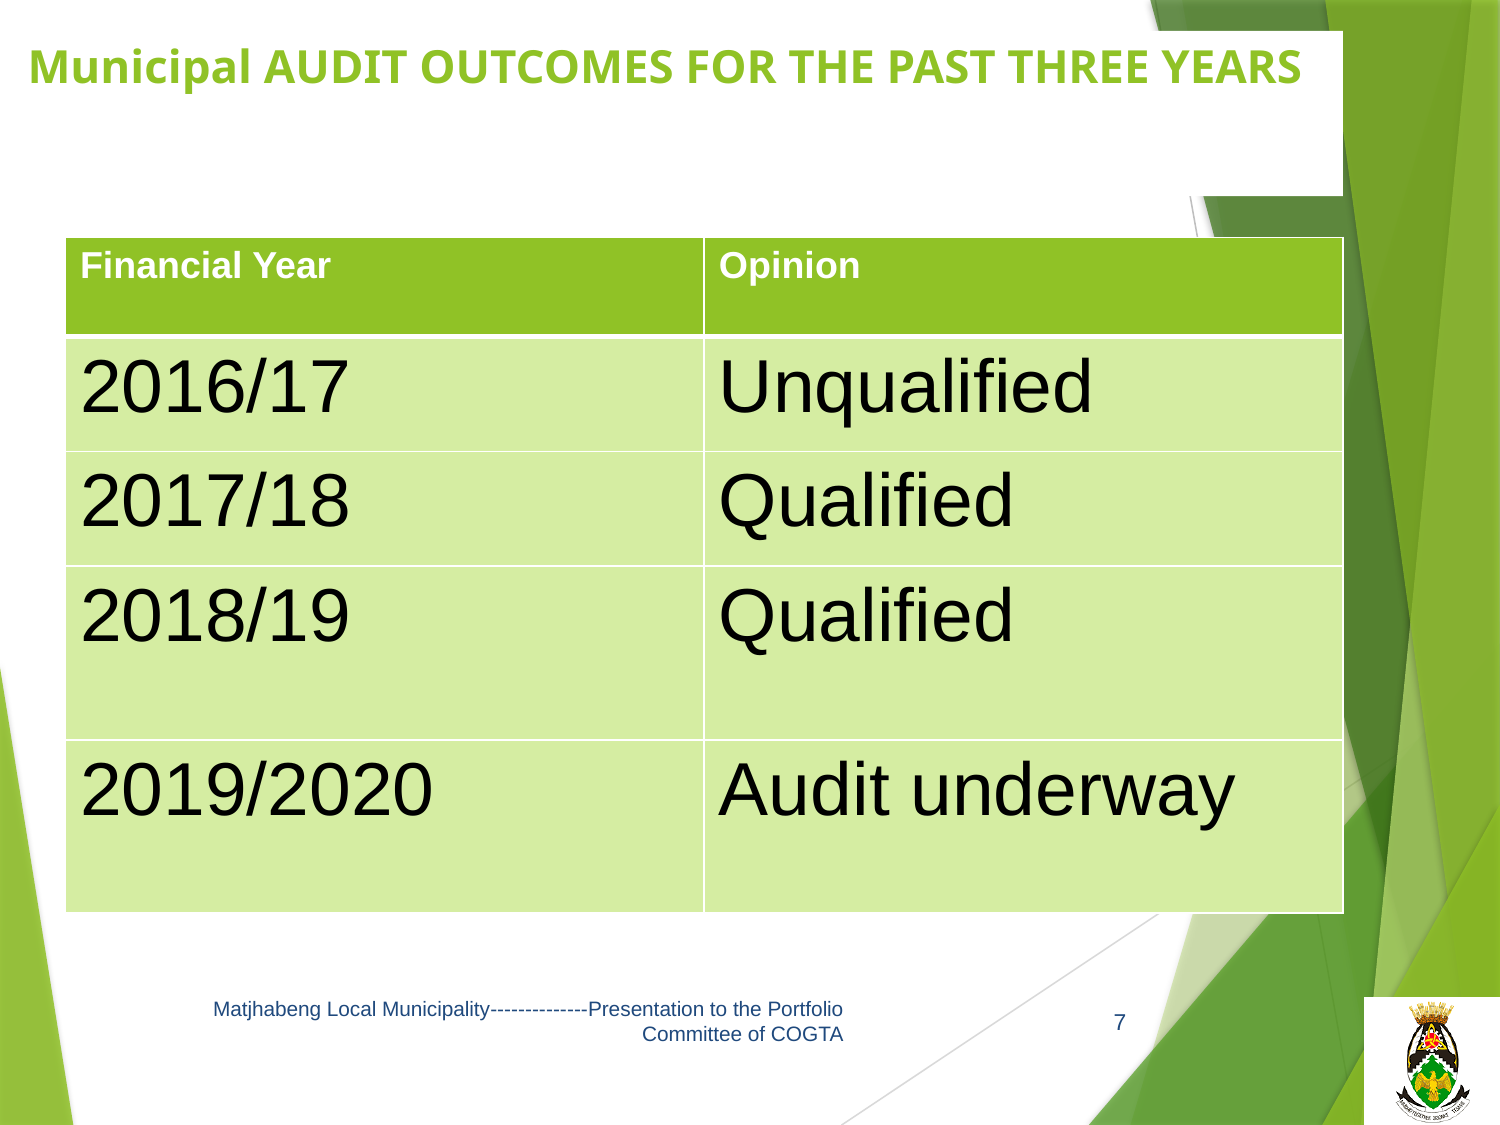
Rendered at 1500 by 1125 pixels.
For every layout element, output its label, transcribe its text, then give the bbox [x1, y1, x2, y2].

table_header Opinion [705, 238, 1342, 334]
table_cell 2017/18 [66, 452, 703, 565]
table_cell 2019/2020 [66, 741, 703, 912]
title Municipal AUDIT OUTCOMES FOR THE PAST THREE YEARS [12, 30, 1343, 197]
slide_number 7 [1057, 991, 1142, 1051]
table_cell Qualified [705, 567, 1342, 739]
text_box [1074, 1042, 1359, 1103]
table_cell Audit underway [705, 741, 1342, 912]
table_cell Qualified [705, 452, 1342, 565]
table_cell 2016/17 [66, 339, 703, 451]
table_cell 2018/19 [66, 567, 703, 739]
table_header Financial Year [66, 238, 703, 334]
footer Matjhabeng Local Municipality--------------Presentation to the Portfolio Committee of COGTA [99, 991, 859, 1051]
table_cell Unqualified [705, 339, 1342, 451]
picture [1363, 997, 1500, 1125]
